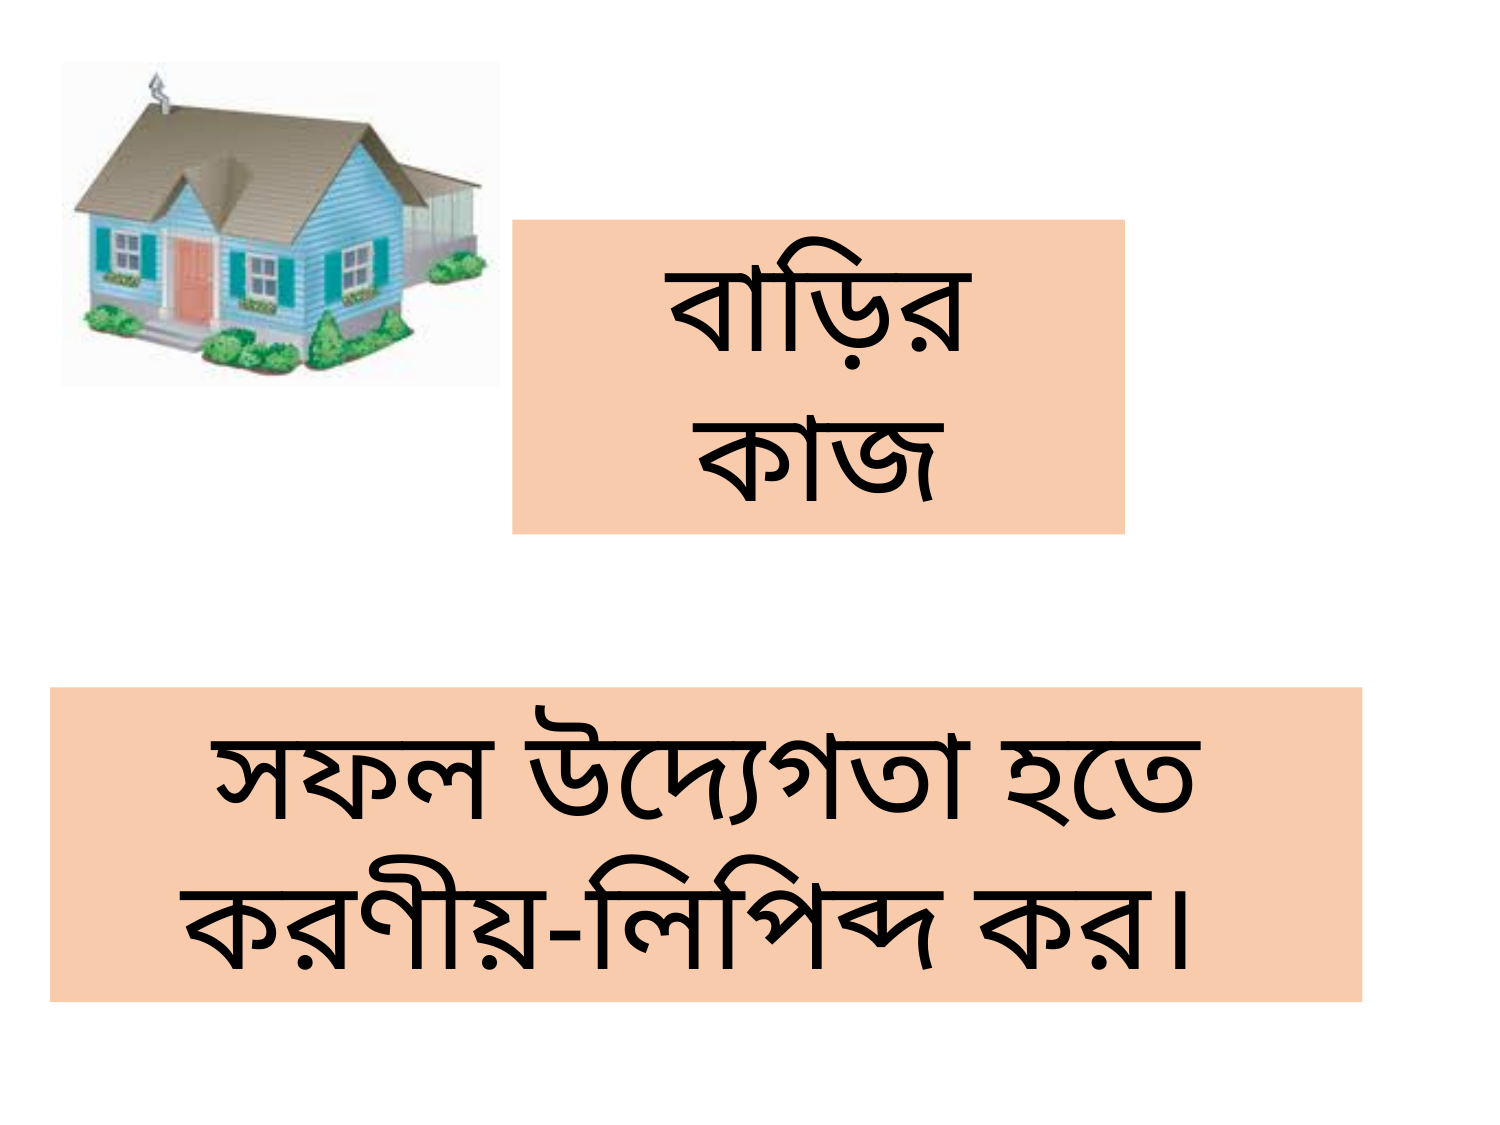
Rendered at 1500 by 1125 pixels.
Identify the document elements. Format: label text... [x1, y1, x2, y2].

text_box বাড়ির কাজ [512, 219, 1125, 535]
text_box সফল উদ্যেগতা হতে করণীয়-লিপিব্দ কর। [50, 687, 1363, 1003]
picture [62, 62, 500, 387]
